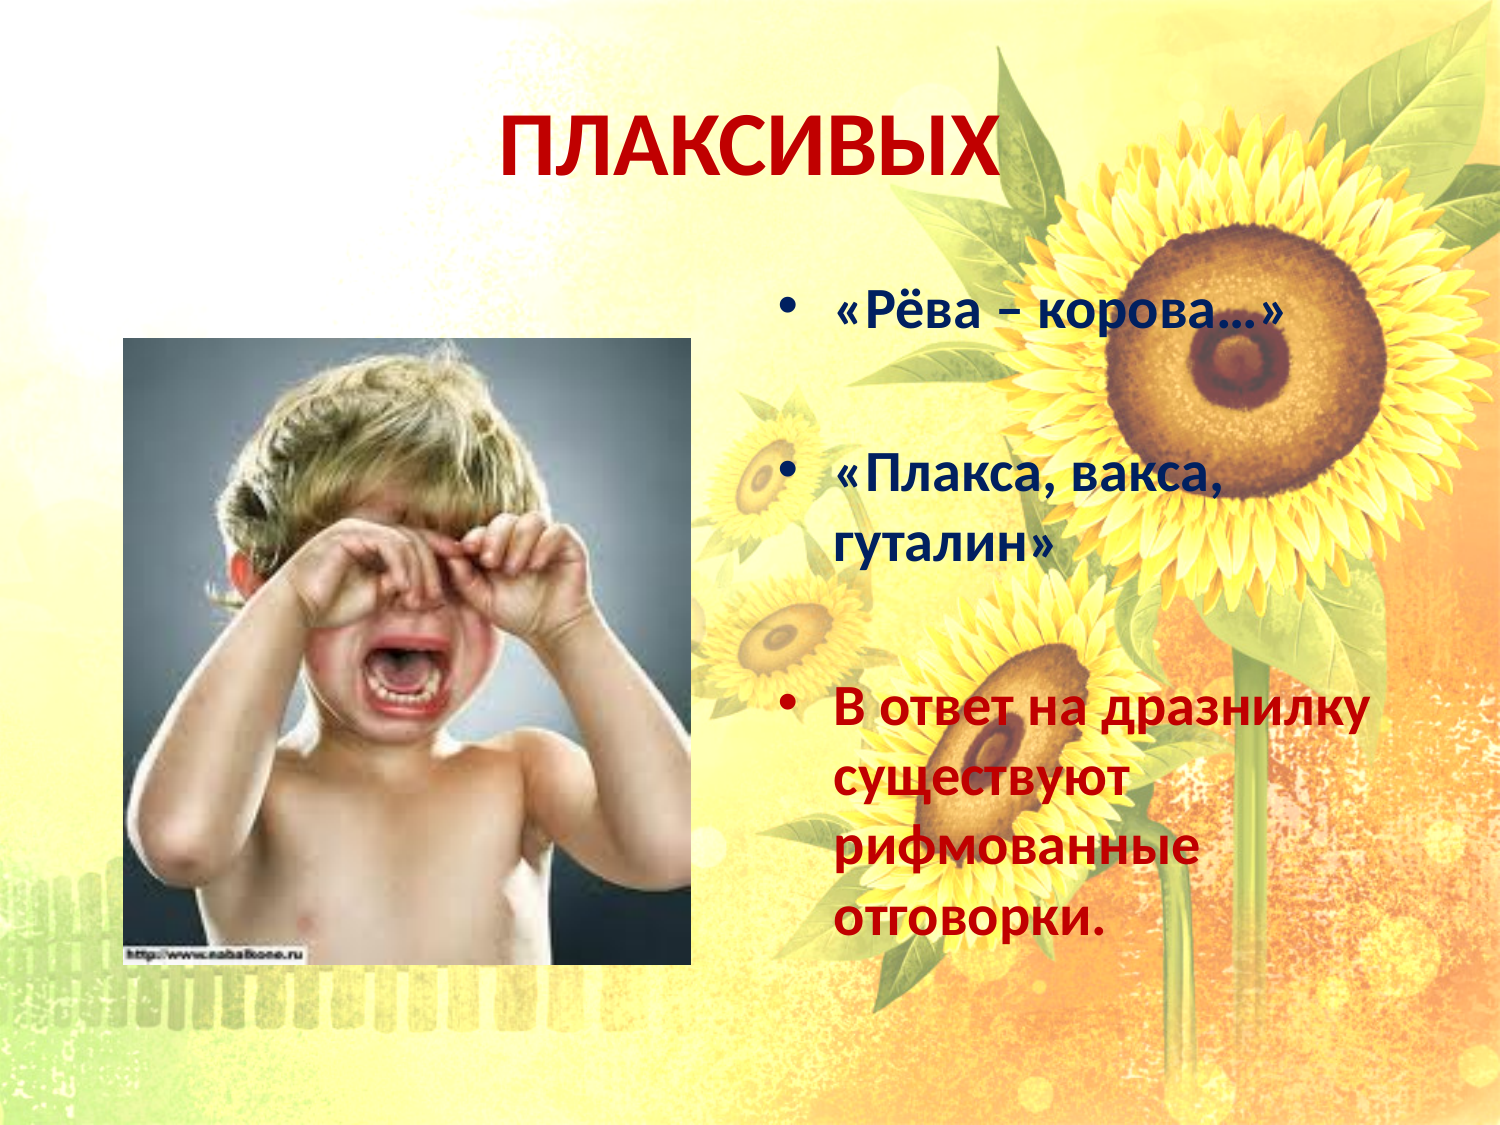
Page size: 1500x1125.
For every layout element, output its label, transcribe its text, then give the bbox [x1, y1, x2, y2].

list «Рёва – корова…» «Плакса, вакса, гуталин» В ответ на дразнилку существуют рифмованные отговорки. [762, 262, 1425, 1005]
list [123, 337, 692, 965]
title ПЛАКСИВЫХ [75, 45, 1425, 233]
